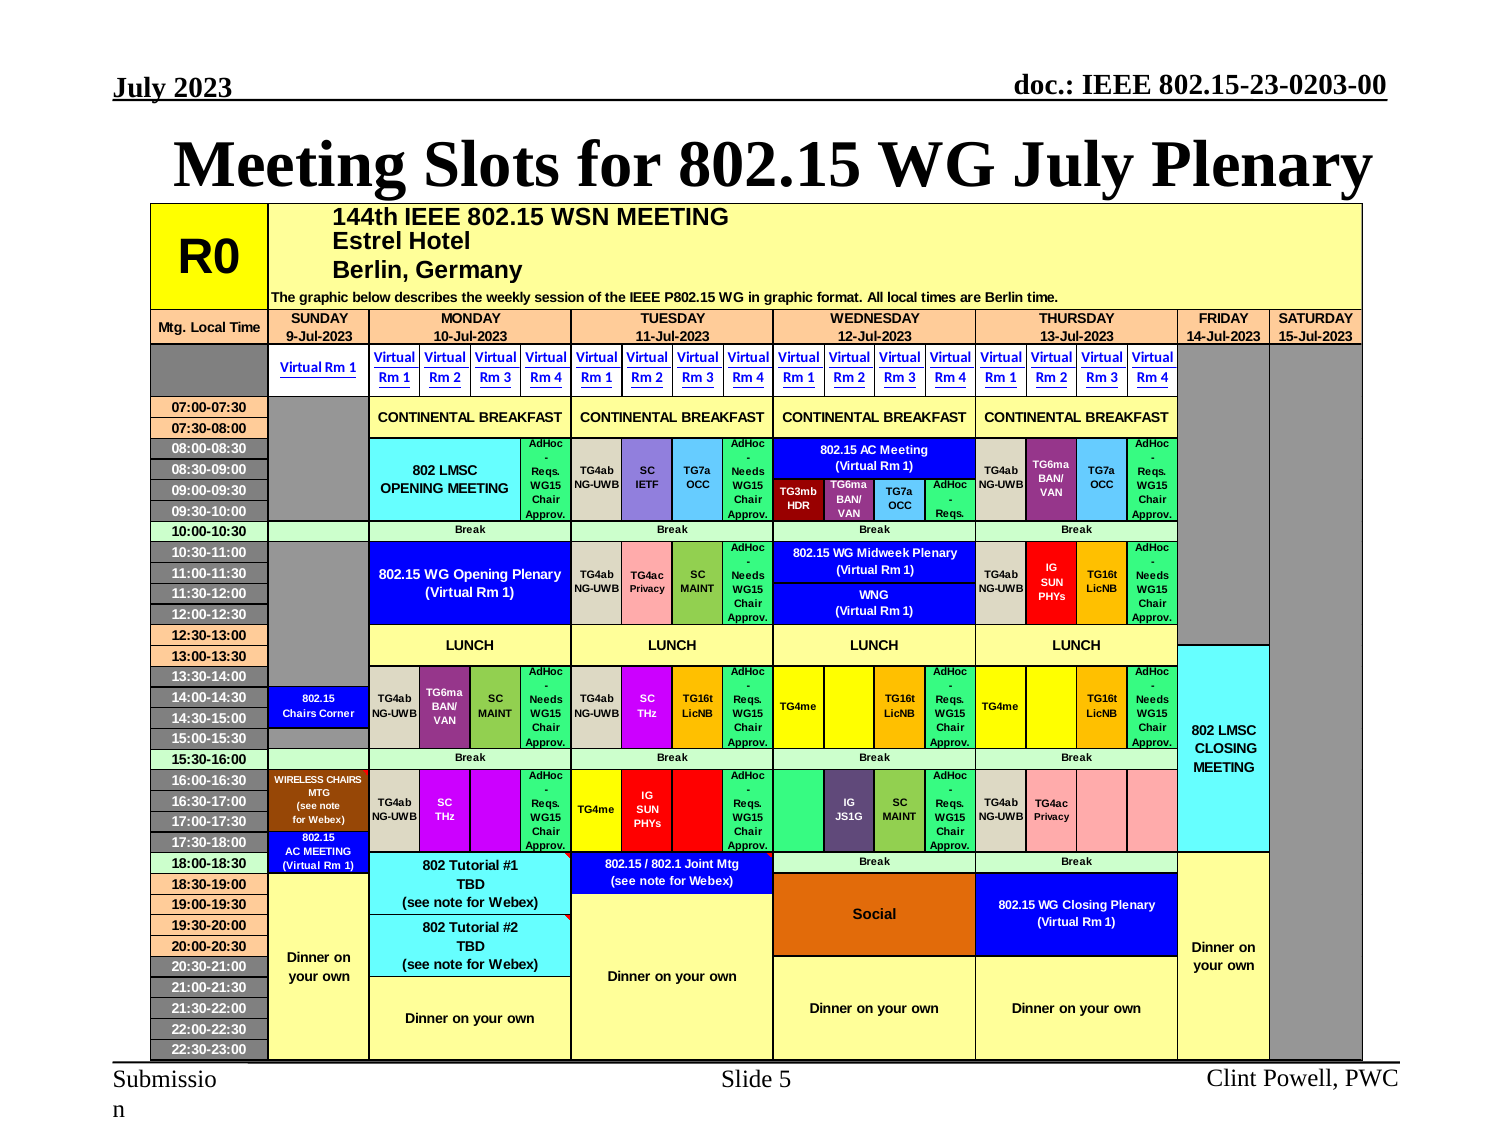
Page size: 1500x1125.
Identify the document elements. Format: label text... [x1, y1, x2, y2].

picture [149, 203, 1363, 1061]
slide_number Slide 5 [712, 1069, 800, 1093]
text_box Meeting Slots for 802.15 WG July Plenary [112, 97, 1438, 222]
